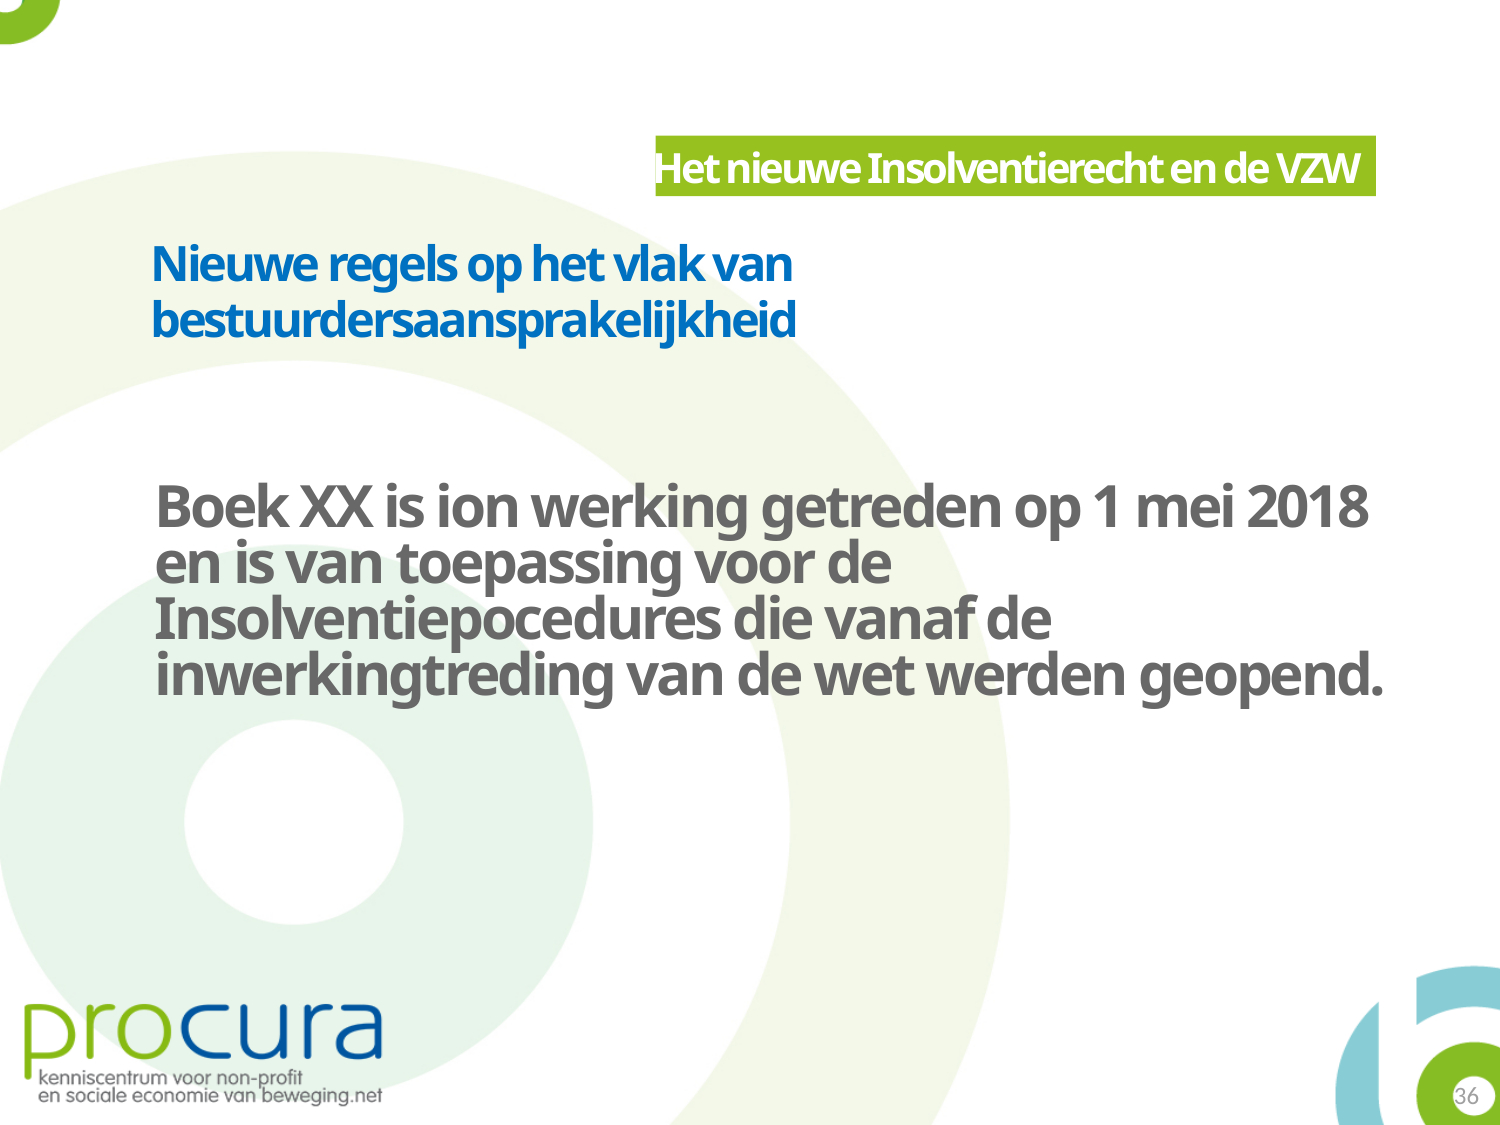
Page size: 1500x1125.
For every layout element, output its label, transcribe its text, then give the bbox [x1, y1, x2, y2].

text_box Het nieuwe Insolventierecht en de VZW [171, 144, 1376, 205]
picture [0, 0, 1500, 1125]
text_box Boek XX is ion werking getreden op 1 mei 2018 en is van toepassing voor de Insolventiepocedures die vanaf de inwerkingtreding van de wet werden geopend. [64, 326, 1402, 939]
text_box 36 [1144, 1064, 1495, 1125]
text_box [123, 16, 1500, 185]
text_box Nieuwe regels op het vlak van bestuurdersaansprakelijkheid [135, 236, 1341, 355]
